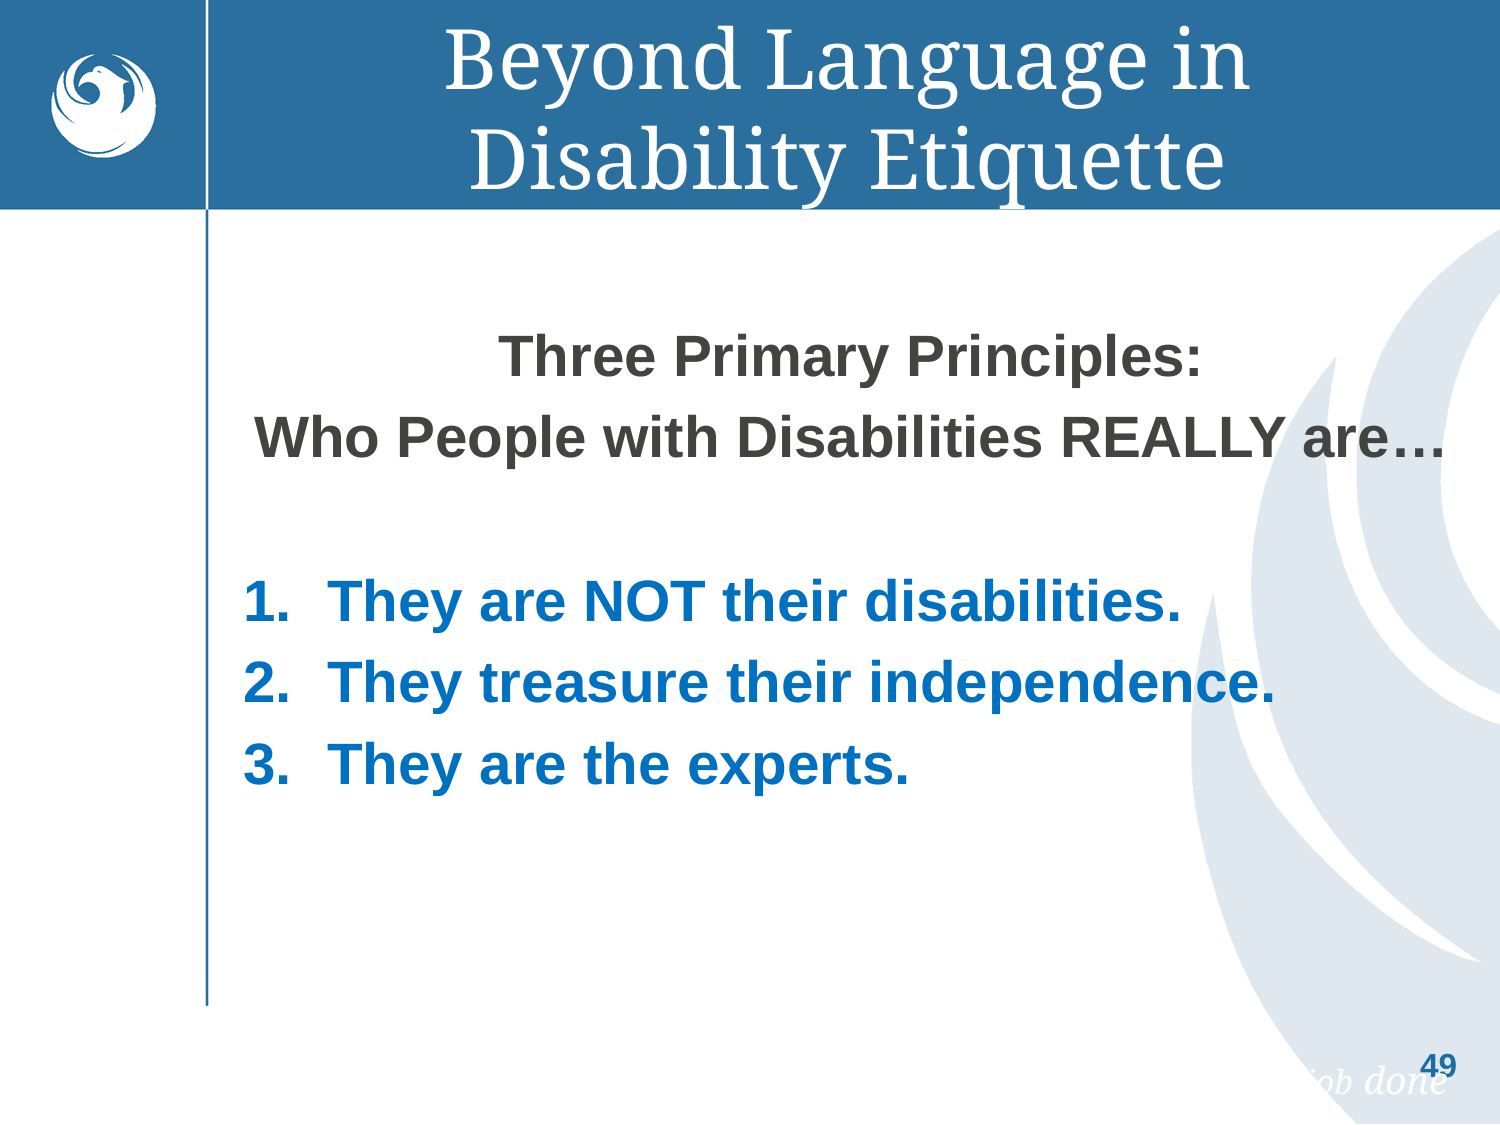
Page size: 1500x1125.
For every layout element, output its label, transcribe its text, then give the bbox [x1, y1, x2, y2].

text_box Modern Disability. (2011). Disability etiquette… So everyone can relax and get the job done [0, 1049, 1463, 1110]
list Three Primary Principles: Who People with Disabilities REALLY are… They are NOT their disabilities. They treasure their independence. They are the experts. [228, 310, 1476, 1081]
title Beyond Language in Disability Etiquette [224, 12, 1472, 200]
picture [0, 0, 1500, 1125]
